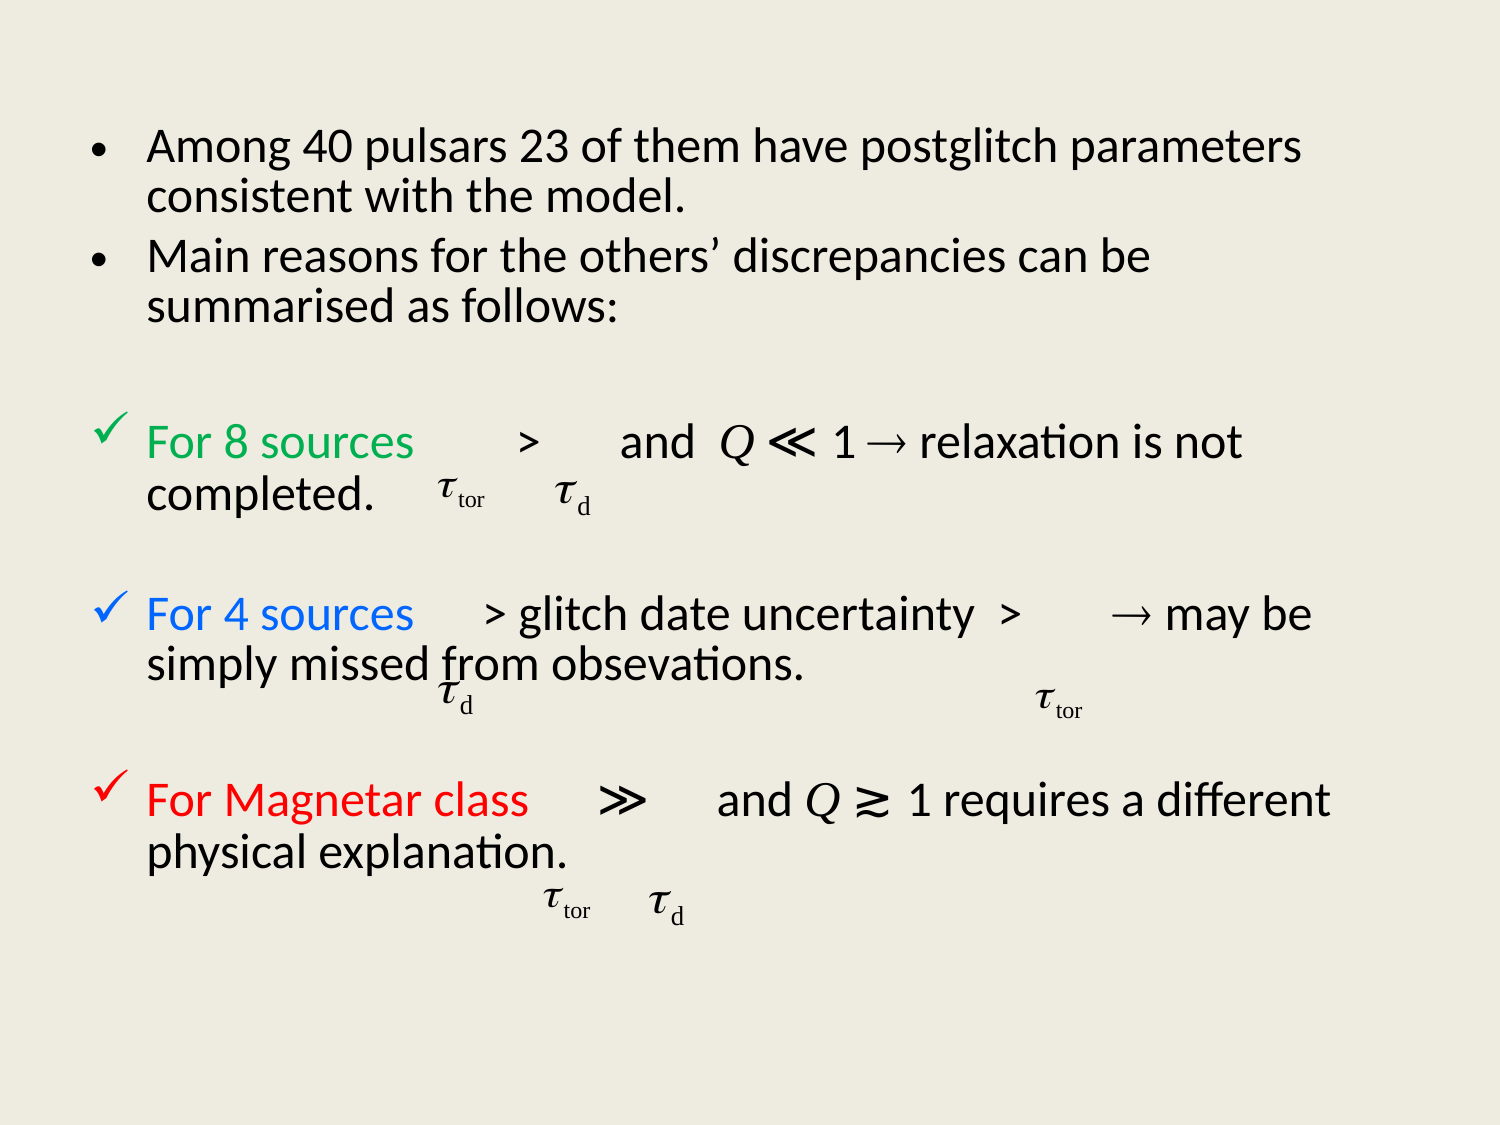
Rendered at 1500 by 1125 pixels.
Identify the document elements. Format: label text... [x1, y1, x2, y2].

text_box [644, 866, 695, 938]
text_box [550, 456, 601, 528]
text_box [1030, 667, 1091, 730]
list Among 40 pulsars 23 of them have postglitch parameters consistent with the model. Main reasons for the others’ discrepancies can be summarised as follows: For 8 sources > and Q ≪ 1  relaxation is not completed. For 4 sources > glitch date uncertainty >  may be simply missed from obsevations. For Magnetar class ≫ and Q ≳ 1 requires a different physical explanation. [75, 117, 1425, 1005]
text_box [538, 866, 598, 929]
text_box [433, 656, 484, 727]
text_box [433, 456, 493, 519]
